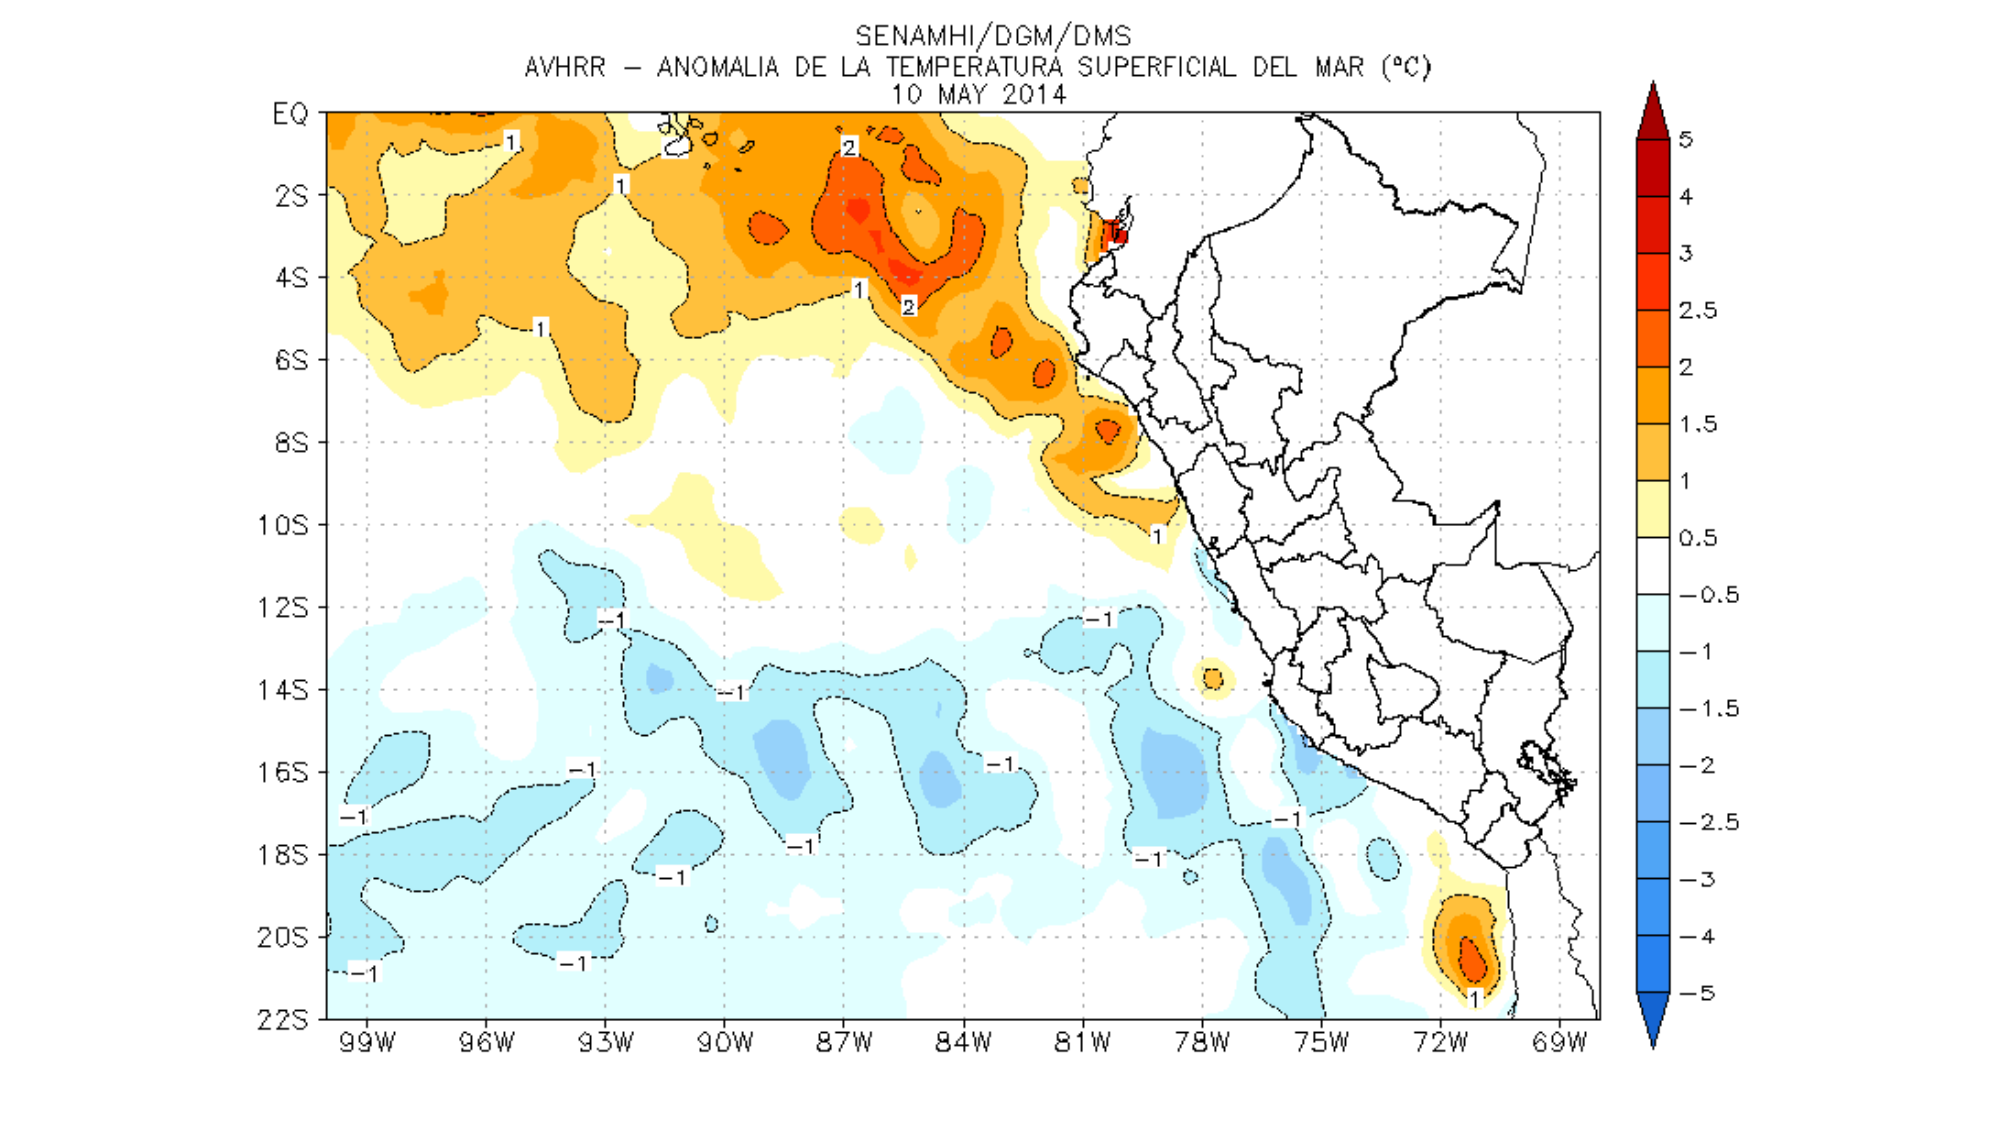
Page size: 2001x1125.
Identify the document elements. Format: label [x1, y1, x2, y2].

picture [212, 17, 1767, 1089]
